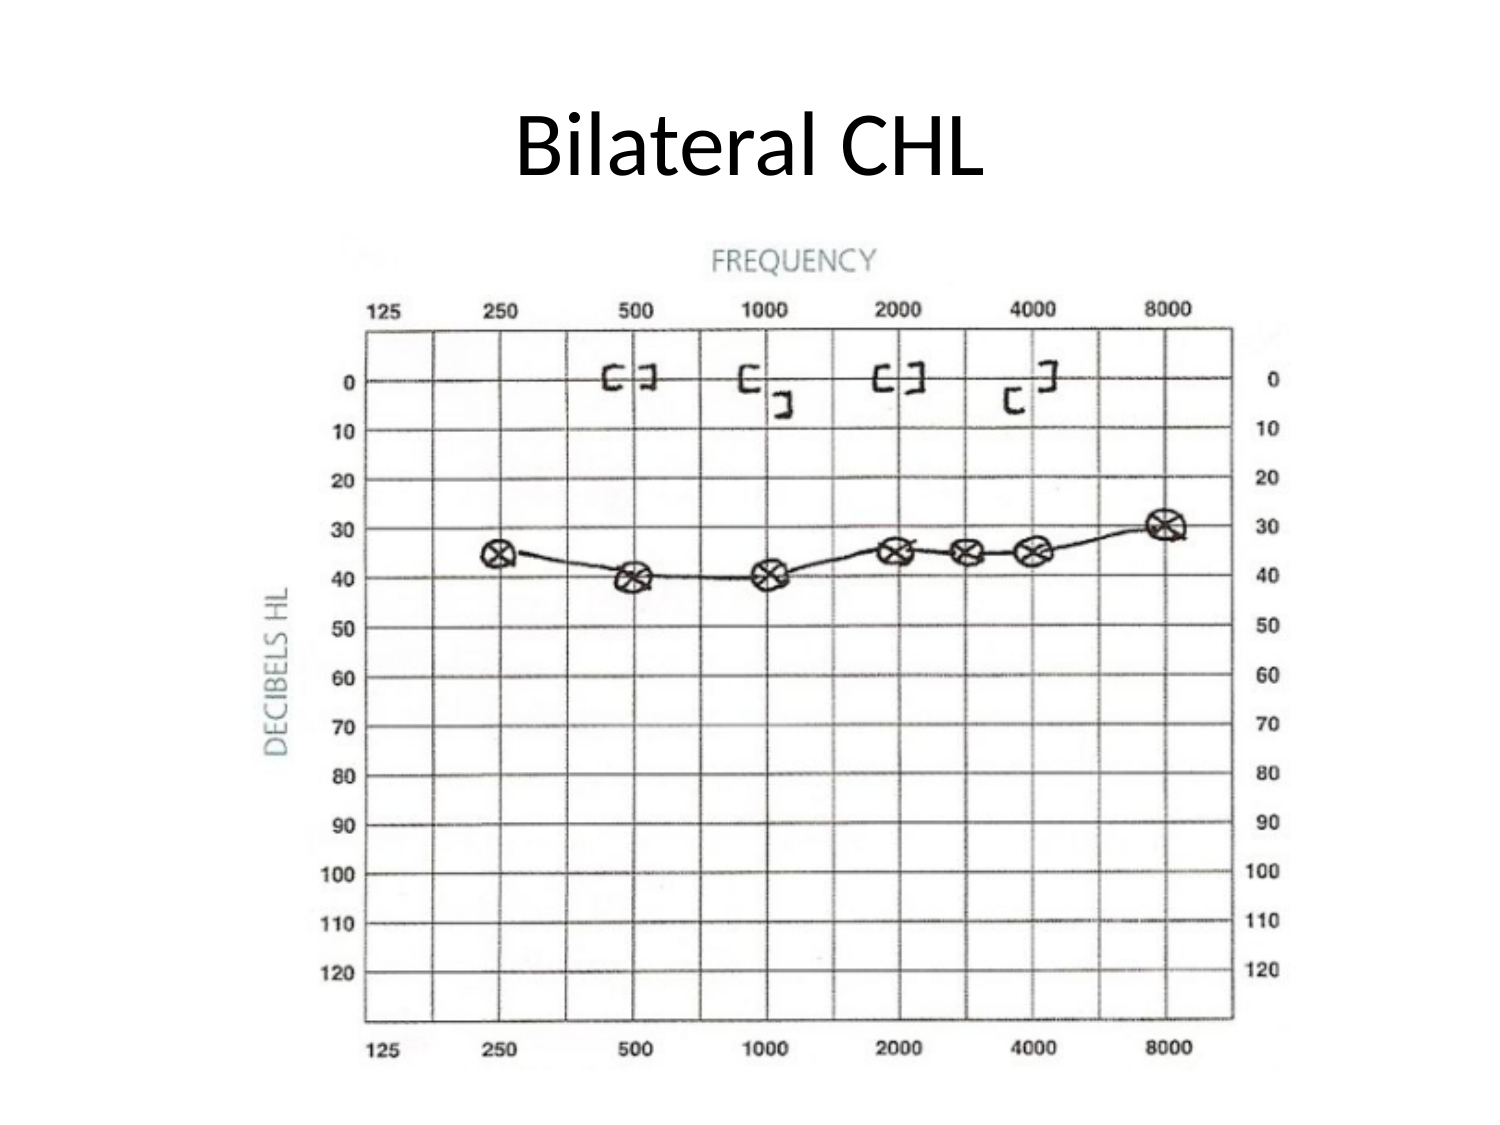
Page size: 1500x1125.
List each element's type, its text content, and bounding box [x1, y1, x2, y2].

title Bilateral CHL [75, 45, 1425, 233]
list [244, 232, 1301, 1072]
